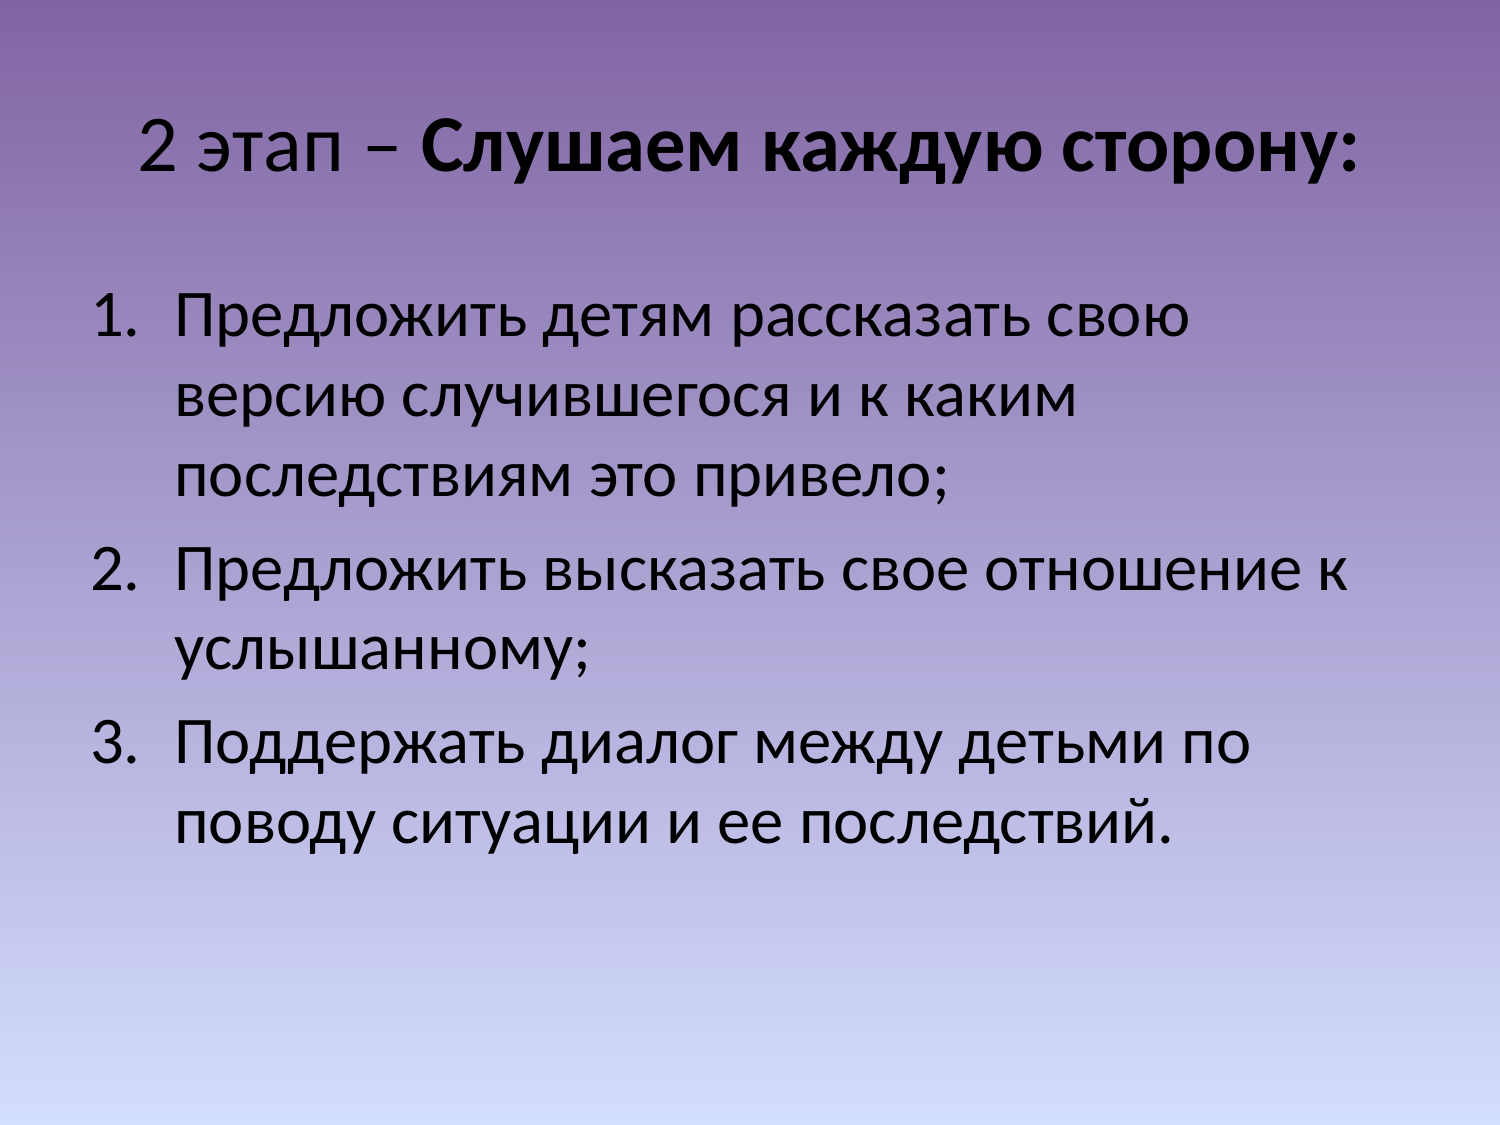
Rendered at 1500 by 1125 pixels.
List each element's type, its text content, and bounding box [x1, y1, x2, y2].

list Предложить детям рассказать свою версию случившегося и к каким последствиям это привело; Предложить высказать свое отношение к услышанному; Поддержать диалог между детьми по поводу ситуации и ее последствий. [75, 262, 1425, 1005]
title 2 этап – Слушаем каждую сторону: [75, 45, 1425, 233]
